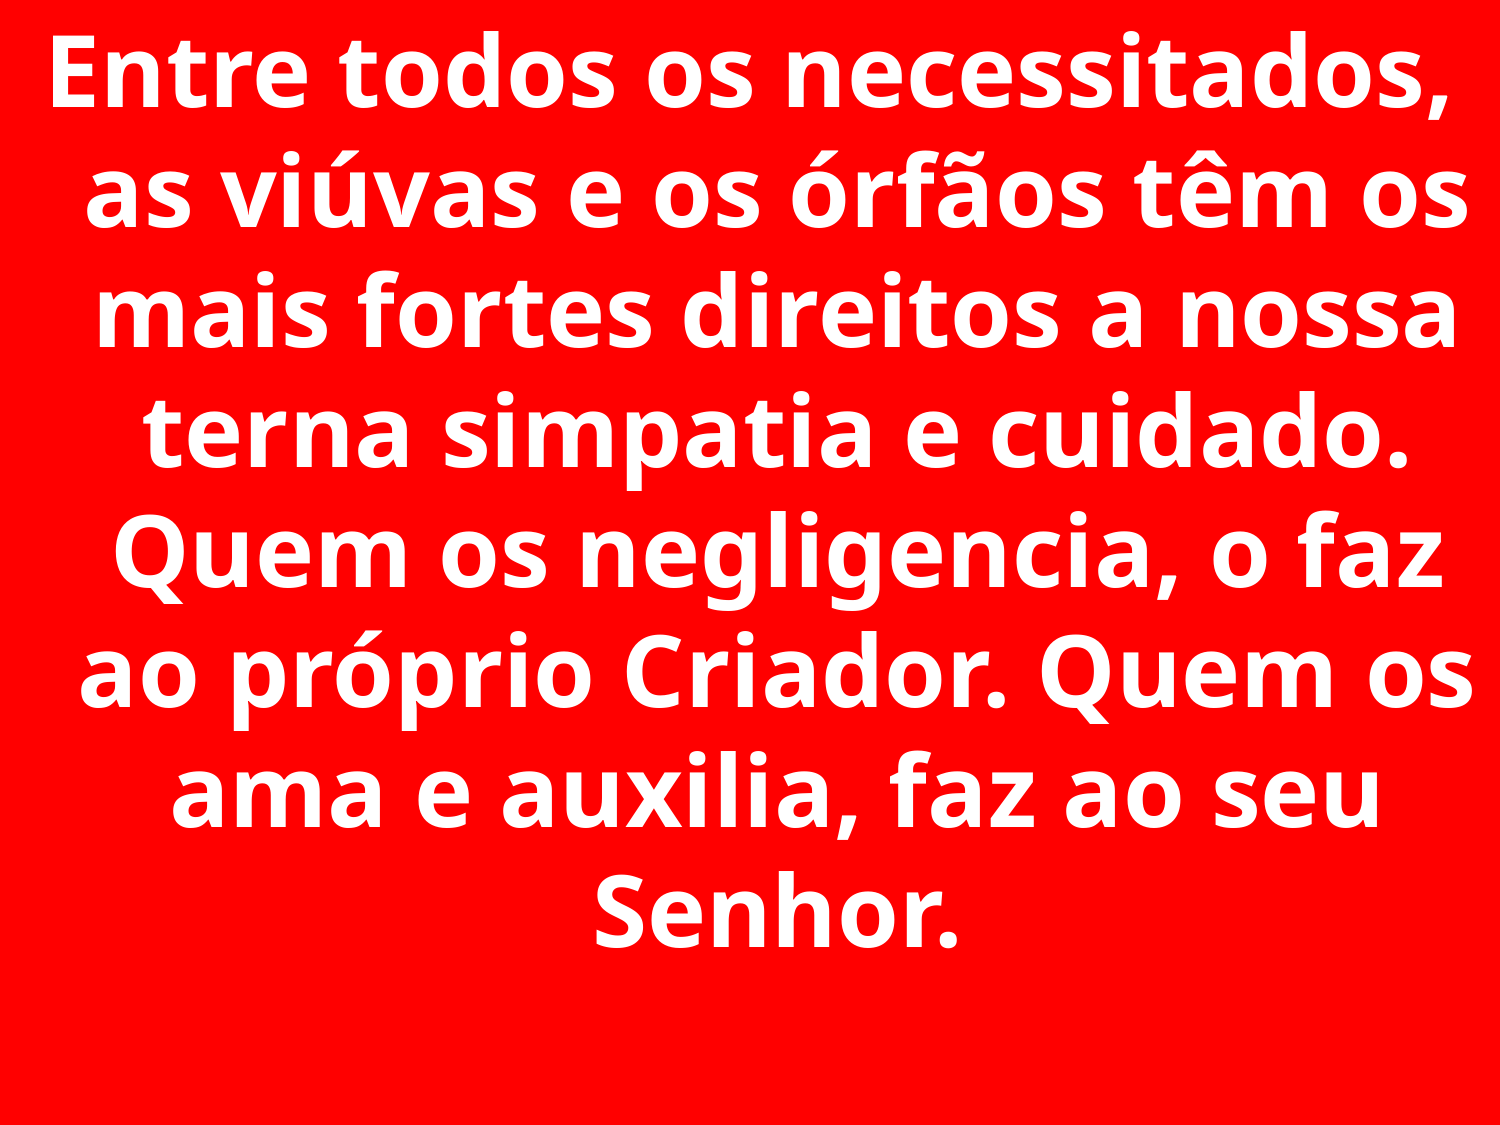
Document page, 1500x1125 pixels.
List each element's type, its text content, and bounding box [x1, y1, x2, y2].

list Entre todos os necessitados, as viúvas e os órfãos têm os mais fortes direitos a nossa terna simpatia e cuidado. Quem os negligencia, o faz ao próprio Criador. Quem os ama e auxilia, faz ao seu Senhor. [0, 0, 1500, 1125]
